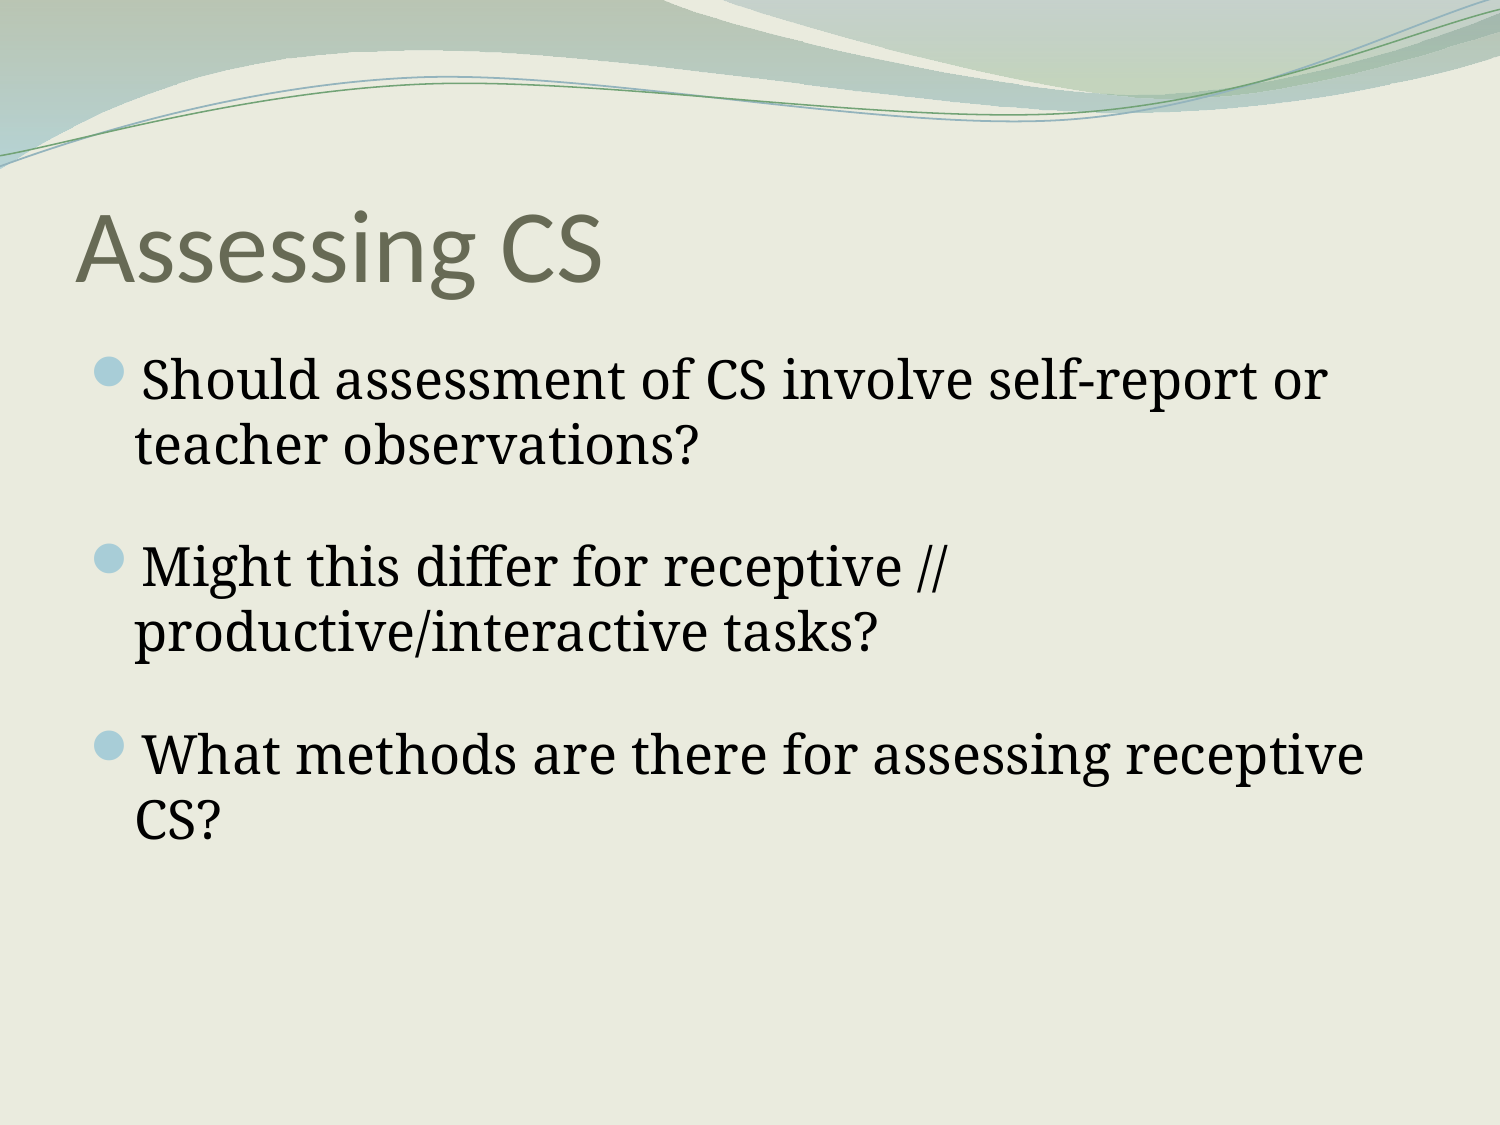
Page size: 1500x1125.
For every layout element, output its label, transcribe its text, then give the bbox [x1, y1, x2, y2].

list Should assessment of CS involve self-report or teacher observations? Might this differ for receptive // productive/interactive tasks? What methods are there for assessing receptive CS? [75, 338, 1425, 1038]
title Assessing CS [75, 115, 1425, 303]
